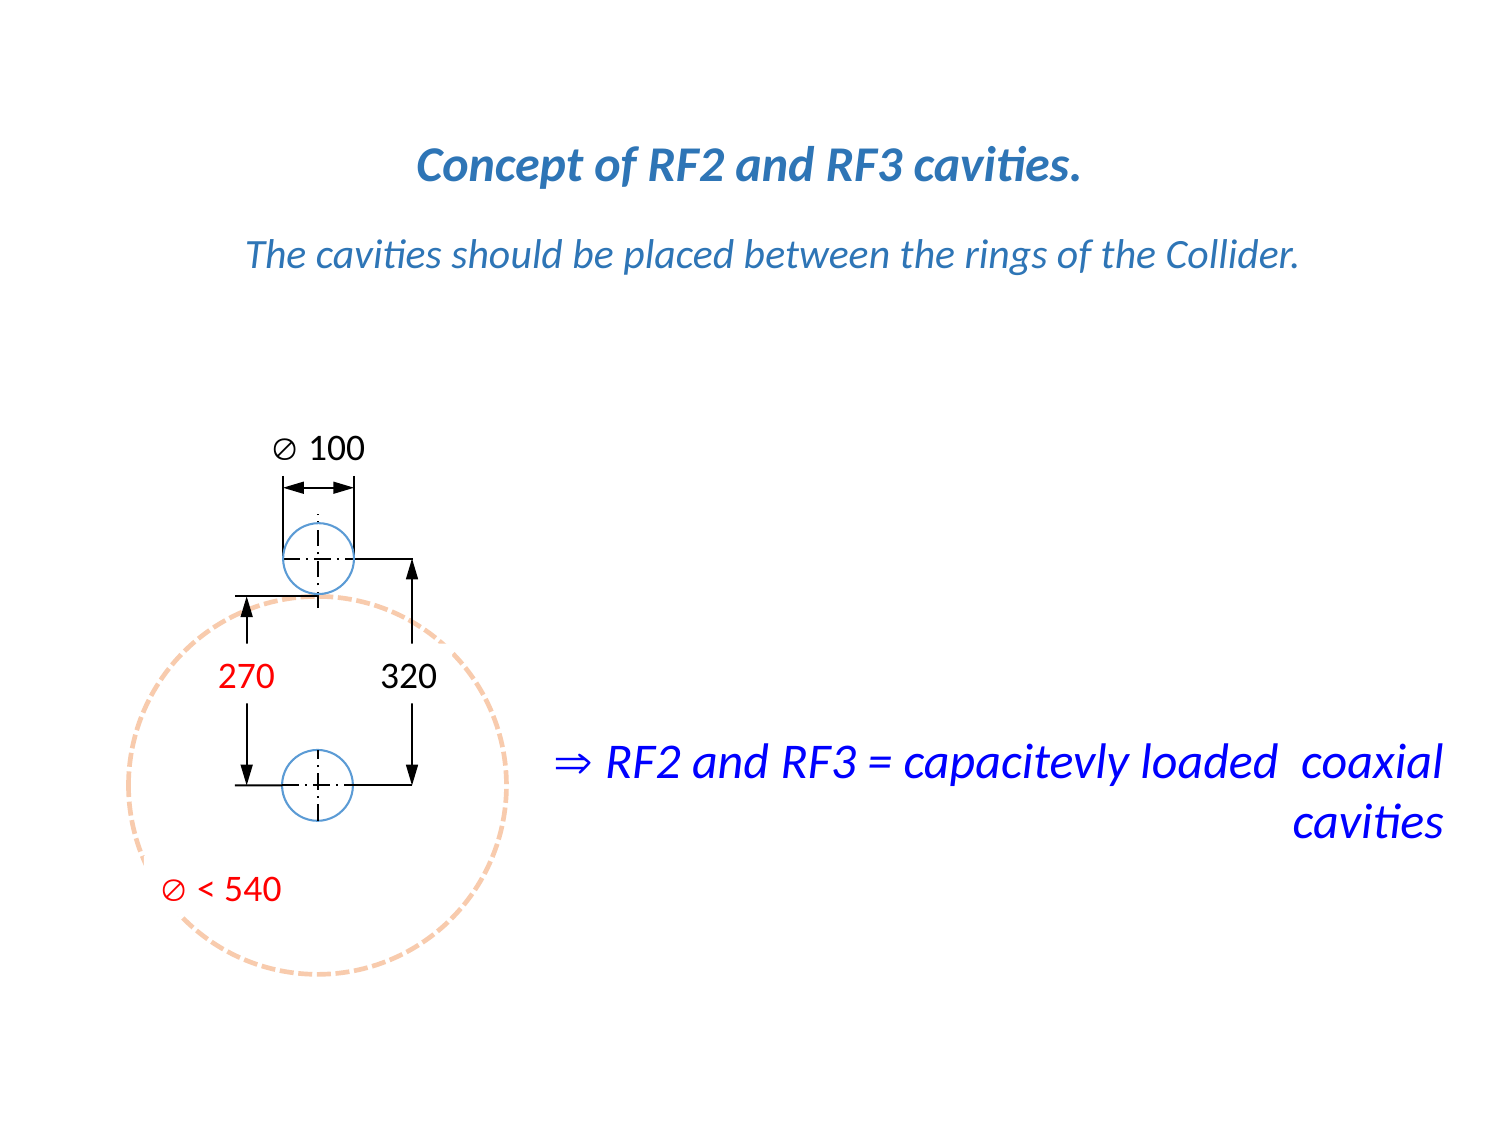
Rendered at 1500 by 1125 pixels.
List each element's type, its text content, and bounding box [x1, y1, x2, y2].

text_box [128, 415, 507, 975]
text_box Concept of RF2 and RF3 cavities. [17, 124, 1482, 199]
text_box The cavities should be placed between the rings of the Collider. [64, 219, 1482, 285]
text_box  RF2 and RF3 = capacitevly loaded coaxial cavities [537, 720, 1459, 856]
